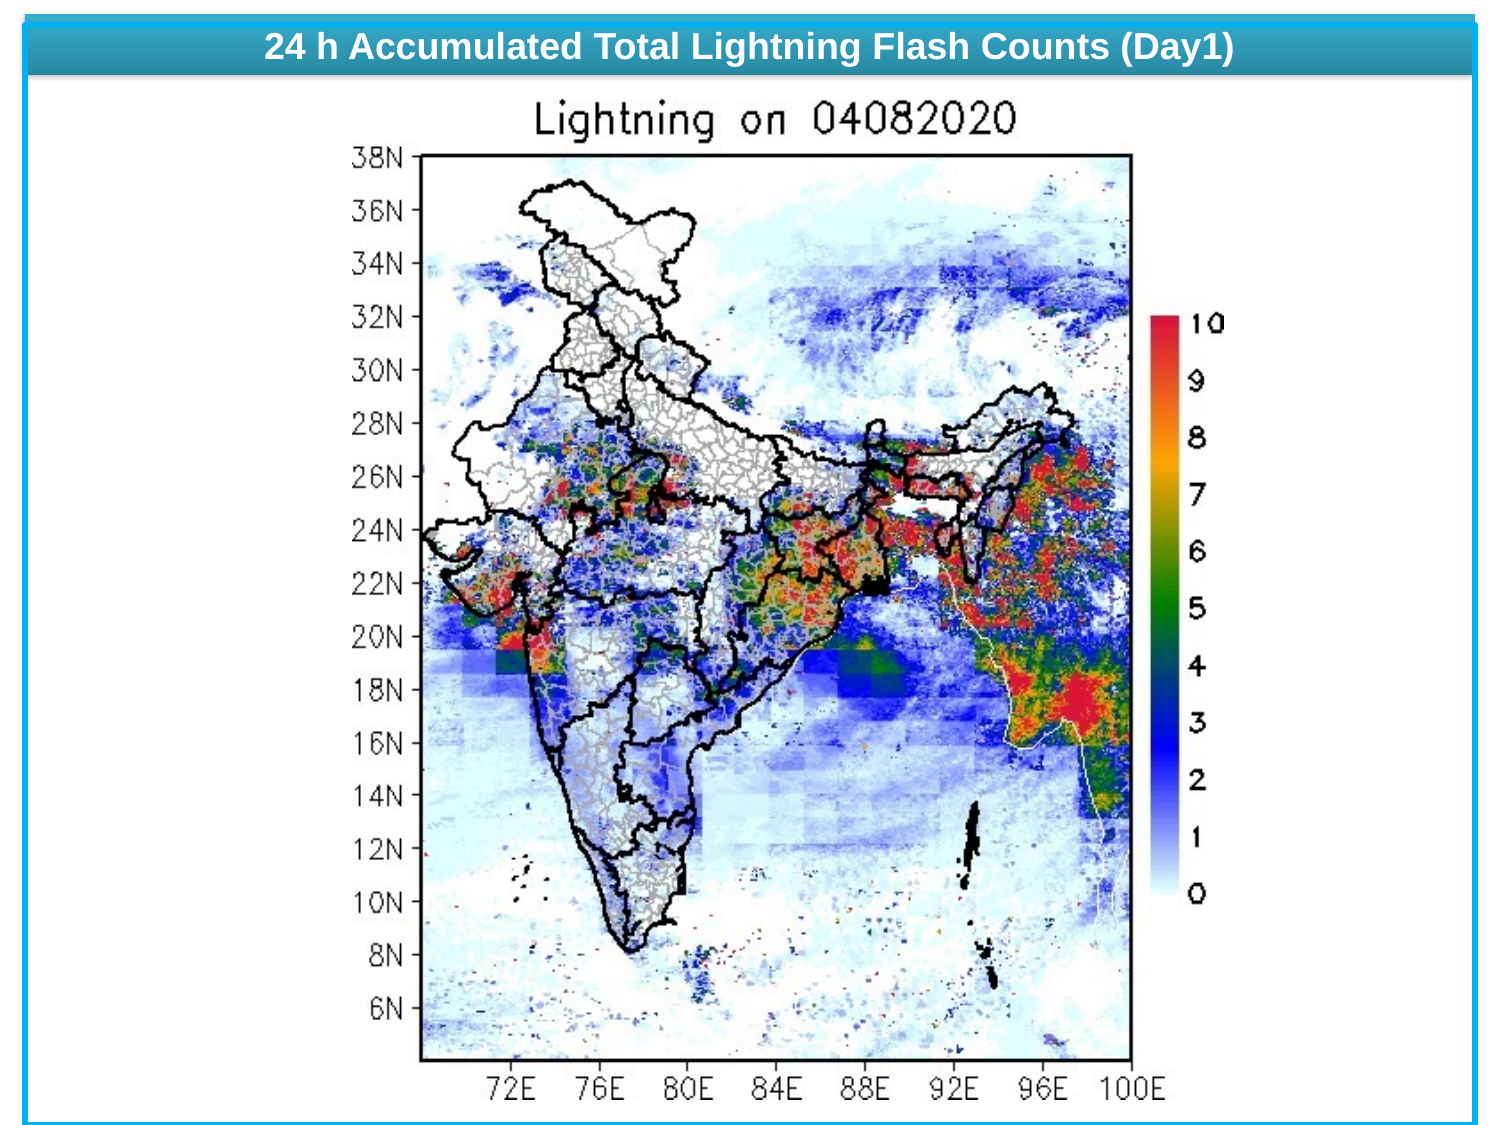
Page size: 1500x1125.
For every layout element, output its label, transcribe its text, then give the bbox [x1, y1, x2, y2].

text_box [23, 23, 1477, 1125]
picture [352, 99, 1224, 1101]
text_box 24 h Accumulated Total Lightning Flash Counts (Day1) [24, 14, 1475, 23]
